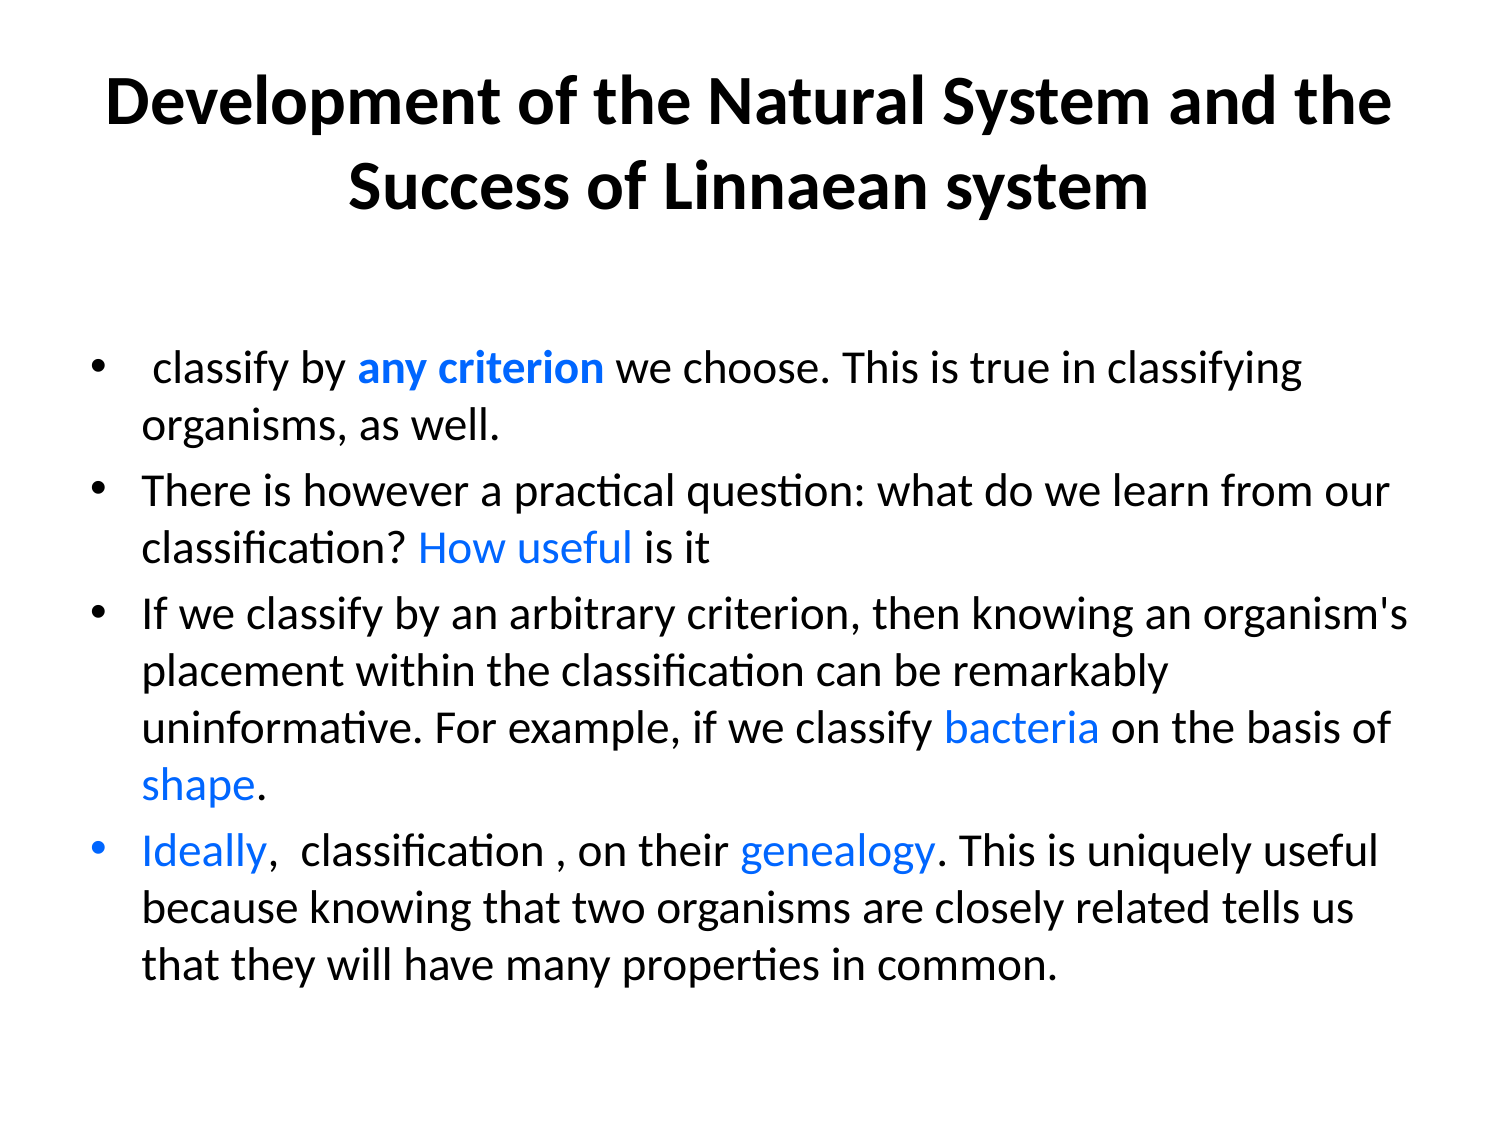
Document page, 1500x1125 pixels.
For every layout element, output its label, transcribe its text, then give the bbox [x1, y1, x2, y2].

title Development of the Natural System and the Success of Linnaean system [75, 45, 1425, 233]
list classify by any criterion we choose. This is true in classifying organisms, as well. There is however a practical question: what do we learn from our classification? How useful is it If we classify by an arbitrary criterion, then knowing an organism's placement within the classification can be remarkably uninformative. For example, if we classify bacteria on the basis of shape. Ideally, classification , on their genealogy. This is uniquely useful because knowing that two organisms are closely related tells us that they will have many properties in common. [75, 262, 1425, 1005]
